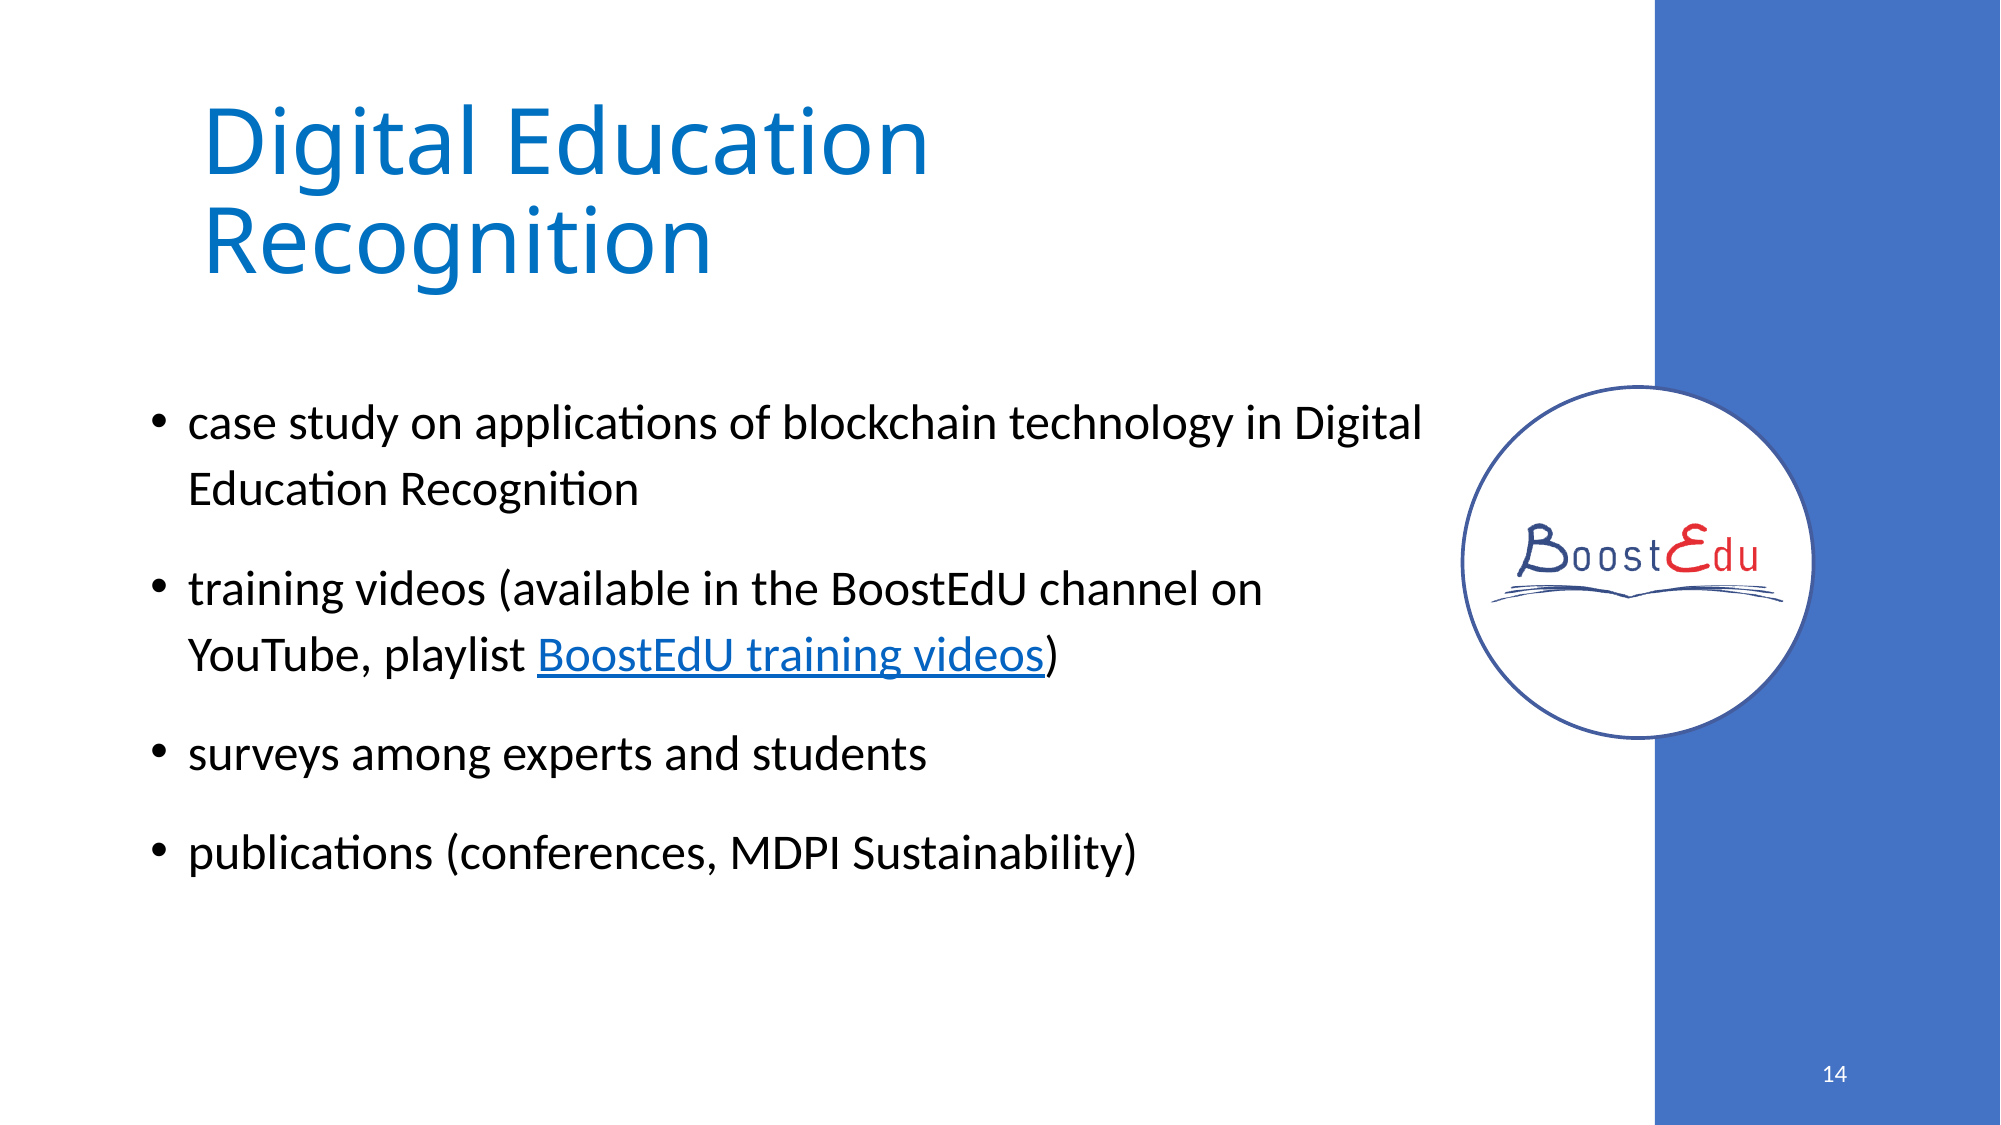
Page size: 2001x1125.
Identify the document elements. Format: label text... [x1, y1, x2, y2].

slide_number 14 [1696, 1042, 1863, 1103]
text_box [1654, 0, 2000, 1125]
list case study on applications of blockchain technology in Digital Education Recognition training videos (available in the BoostEdU channel on YouTube, playlist BoostEdU training videos) surveys among experts and students publications (conferences, MDPI Sustainability) [135, 285, 1448, 1078]
title Digital Education Recognition [186, 102, 1413, 285]
picture [1477, 502, 1799, 623]
text_box [1461, 385, 1815, 740]
